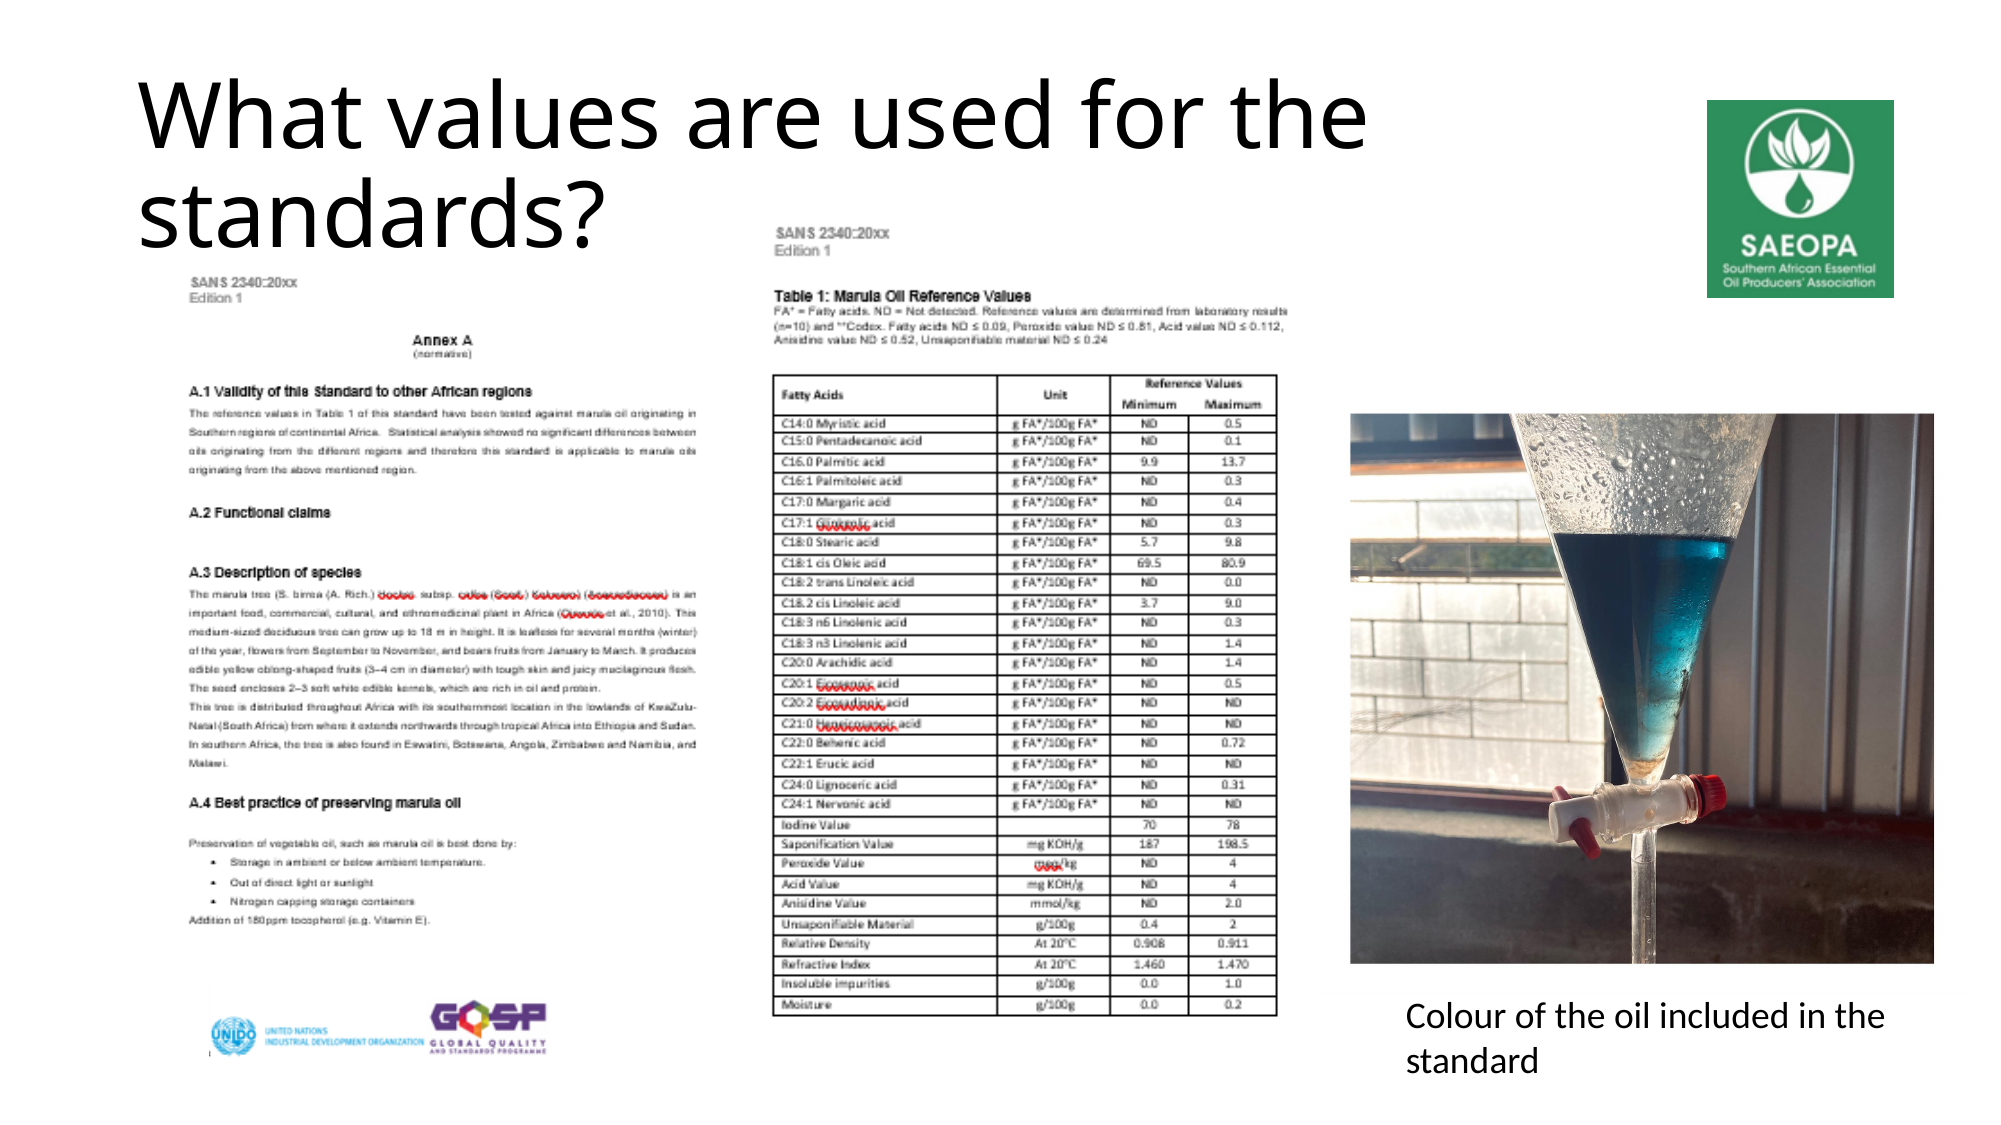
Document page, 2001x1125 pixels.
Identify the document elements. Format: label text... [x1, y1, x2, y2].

picture [1707, 100, 1894, 298]
picture [746, 199, 1967, 1080]
title What values are used for the standards? [137, 59, 1863, 278]
picture [209, 983, 560, 1063]
text_box Colour of the oil included in the standard [1391, 995, 1921, 1089]
picture [168, 257, 723, 960]
